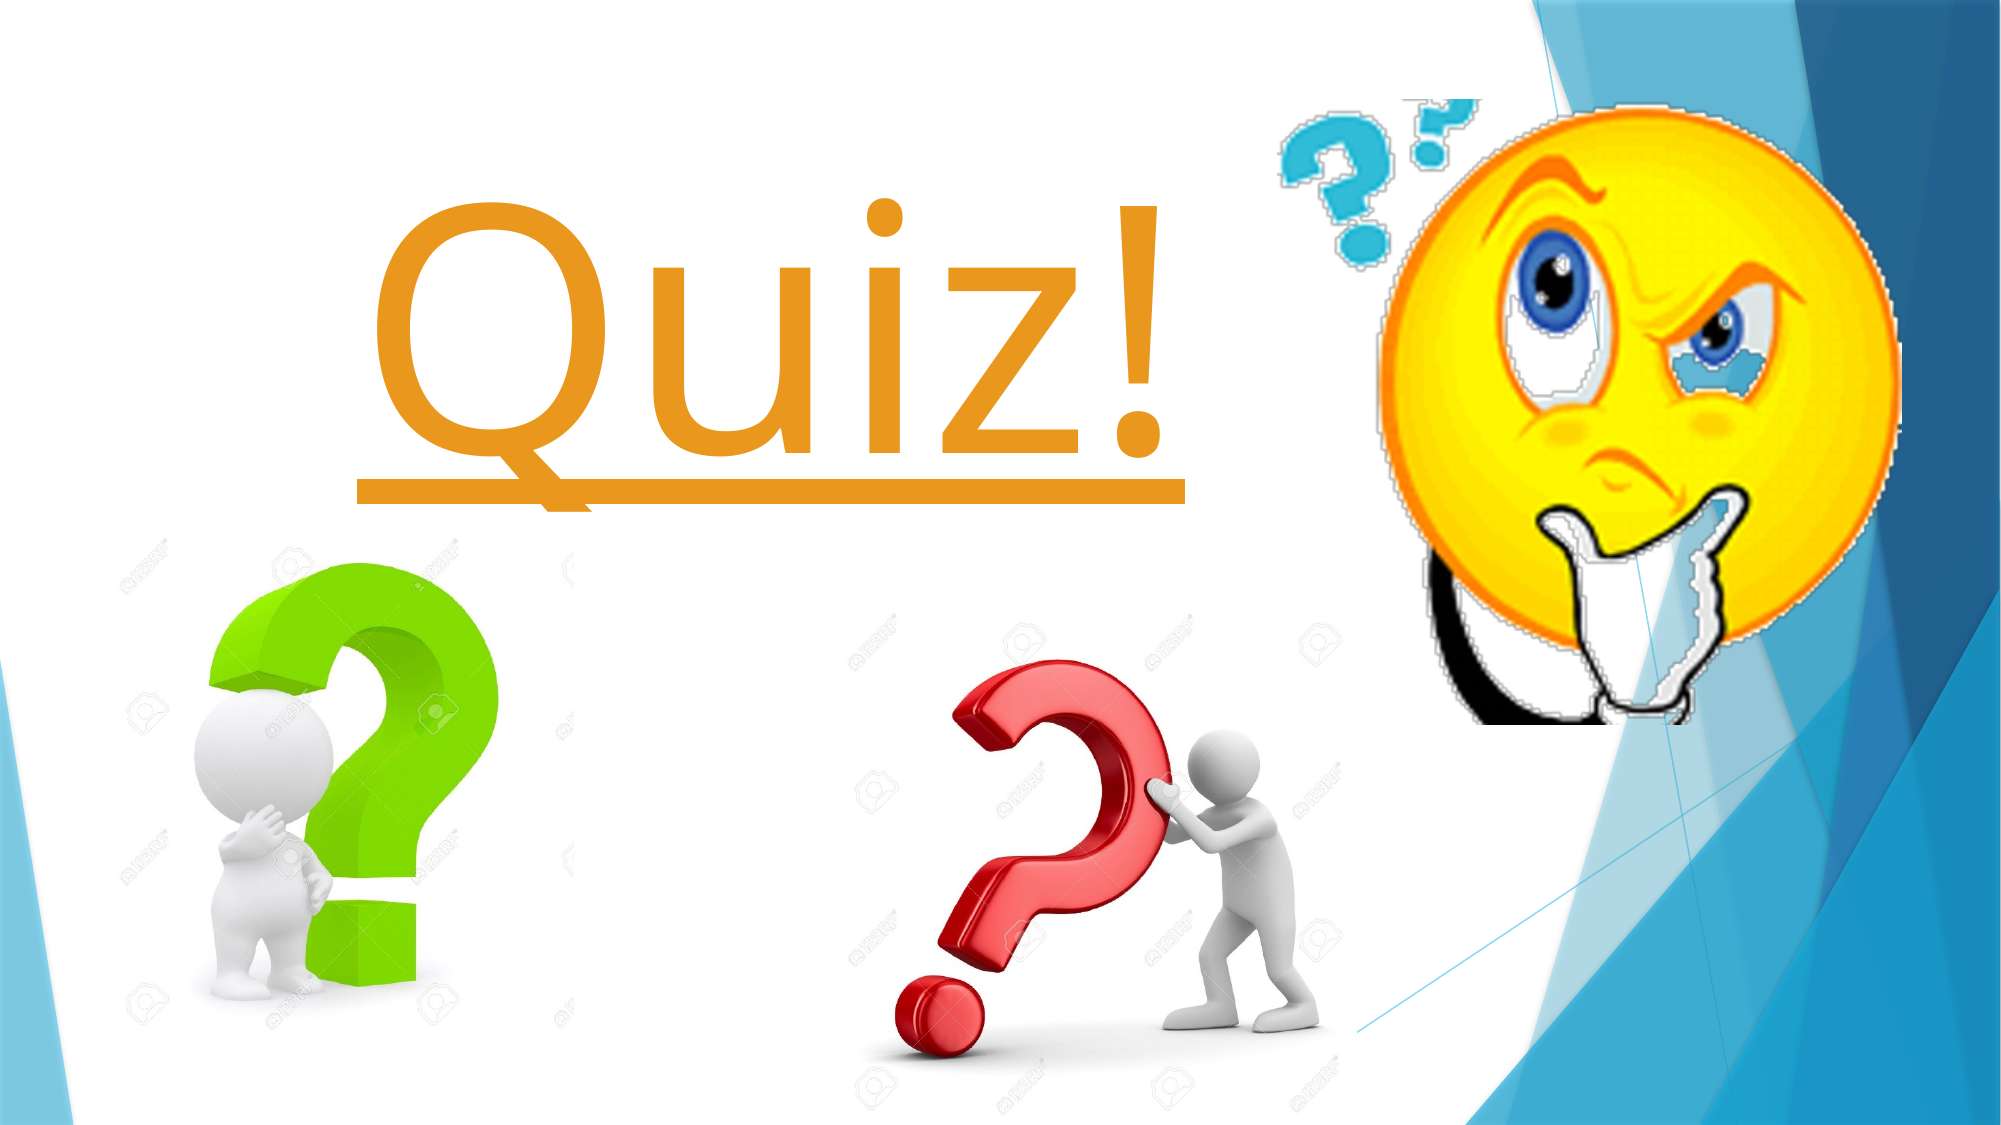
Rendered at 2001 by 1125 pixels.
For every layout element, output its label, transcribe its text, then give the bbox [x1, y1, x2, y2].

picture [104, 525, 575, 1040]
title Quiz! [111, 99, 1275, 578]
picture [832, 99, 1903, 1125]
